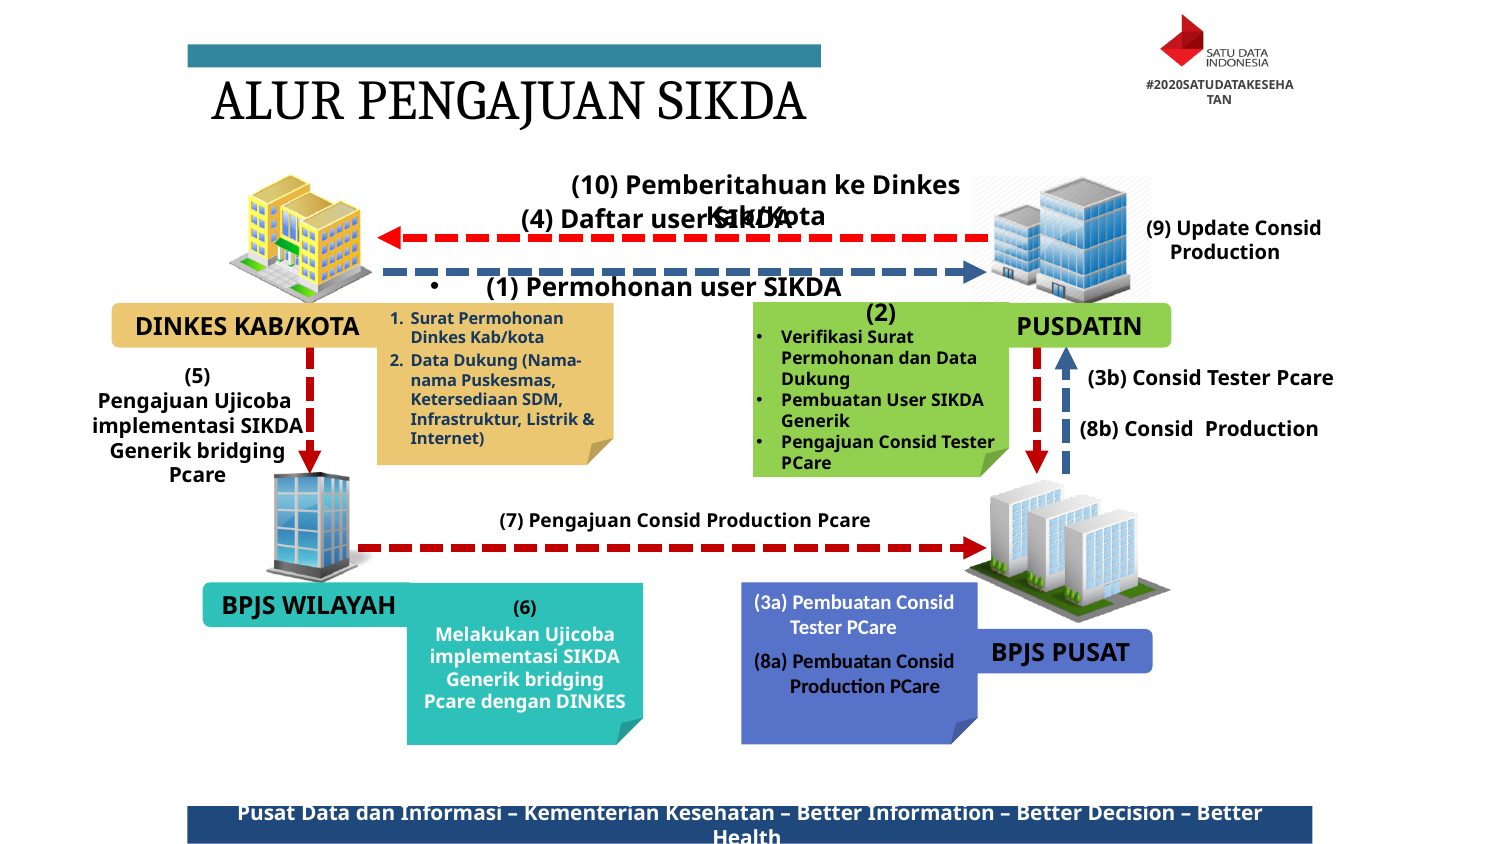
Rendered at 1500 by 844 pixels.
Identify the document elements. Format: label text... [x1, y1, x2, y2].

text_box (8a) Pembuatan Consid Production PCare [741, 641, 978, 716]
text_box [375, 350, 597, 468]
text_box Pusat Data dan Informasi – Kementerian Kesehatan – Better Information – Better Decision – Better Health [185, 804, 1314, 844]
text_box (7) Pengajuan Consid Production Pcare [473, 502, 897, 547]
text_box (1) Permohonan user SIKDA [415, 281, 870, 298]
text_box [739, 580, 980, 747]
text_box (10) Pemberitahuan ke Dinkes Kab/Kota [495, 161, 1037, 196]
text_box PUSDATIN [985, 300, 1174, 350]
picture [229, 168, 372, 311]
text_box ALUR PENGAJUAN SIKDA [2, 55, 1016, 150]
text_box (3a) Pembuatan Consid Tester PCare [741, 582, 957, 641]
picture [962, 451, 1175, 665]
text_box [185, 42, 823, 55]
text_box [750, 453, 959, 480]
text_box Surat Permohonan Dinkes Kab/kota Data Dukung (Nama-nama Puskesmas, Ketersediaan SDM, Infrastruktur, Listrik & Internet) [377, 301, 614, 458]
text_box BPJS WILAYAH [200, 580, 418, 630]
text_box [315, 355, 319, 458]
text_box (8b) Consid Production [1071, 409, 1339, 456]
text_box (6) Melakukan Ujicoba implementasi SIKDA Generik bridging Pcare dengan DINKES [406, 589, 643, 721]
text_box DINKES KAB/KOTA [109, 300, 386, 350]
text_box [404, 580, 646, 747]
picture [969, 174, 1152, 307]
text_box (9) Update Consid Production [1156, 209, 1356, 271]
text_box (3b) Consid Tester Pcare [1071, 358, 1356, 406]
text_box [1130, 14, 1309, 115]
picture [249, 472, 392, 583]
text_box (5) Pengajuan Ujicoba implementasi SIKDA Generik bridging Pcare [76, 355, 305, 458]
text_box (4) Daftar user SIKDA [495, 196, 819, 231]
text_box (1) Permohonan user SIKDA [415, 262, 870, 271]
text_box (2) Verifikasi Surat Permohonan dan Data Dukung Pembuatan User SIKDA Generik Pengajuan Consid Tester PCare [743, 291, 1019, 453]
text_box BPJS PUSAT [968, 672, 1153, 676]
